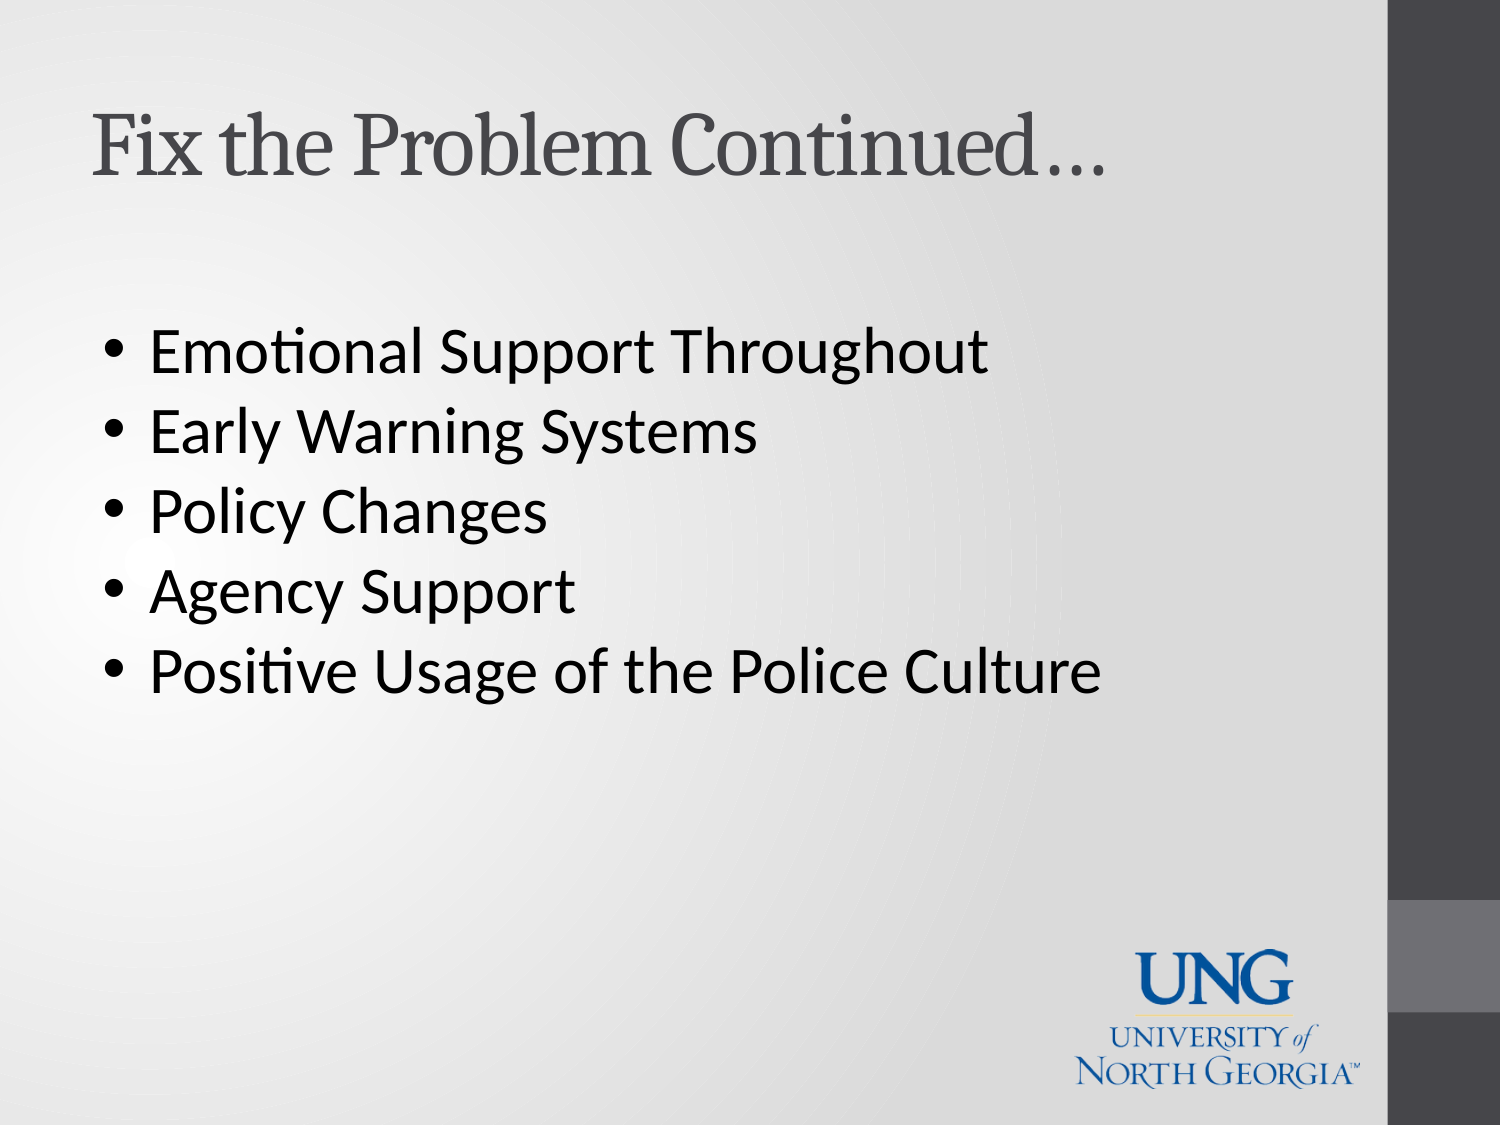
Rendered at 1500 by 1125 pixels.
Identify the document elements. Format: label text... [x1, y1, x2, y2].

title Fix the Problem Continued… [75, 45, 1325, 233]
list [1074, 949, 1361, 1090]
text_box Emotional Support Throughout Early Warning Systems Policy Changes Agency Support Positive Usage of the Police Culture [87, 299, 1288, 715]
